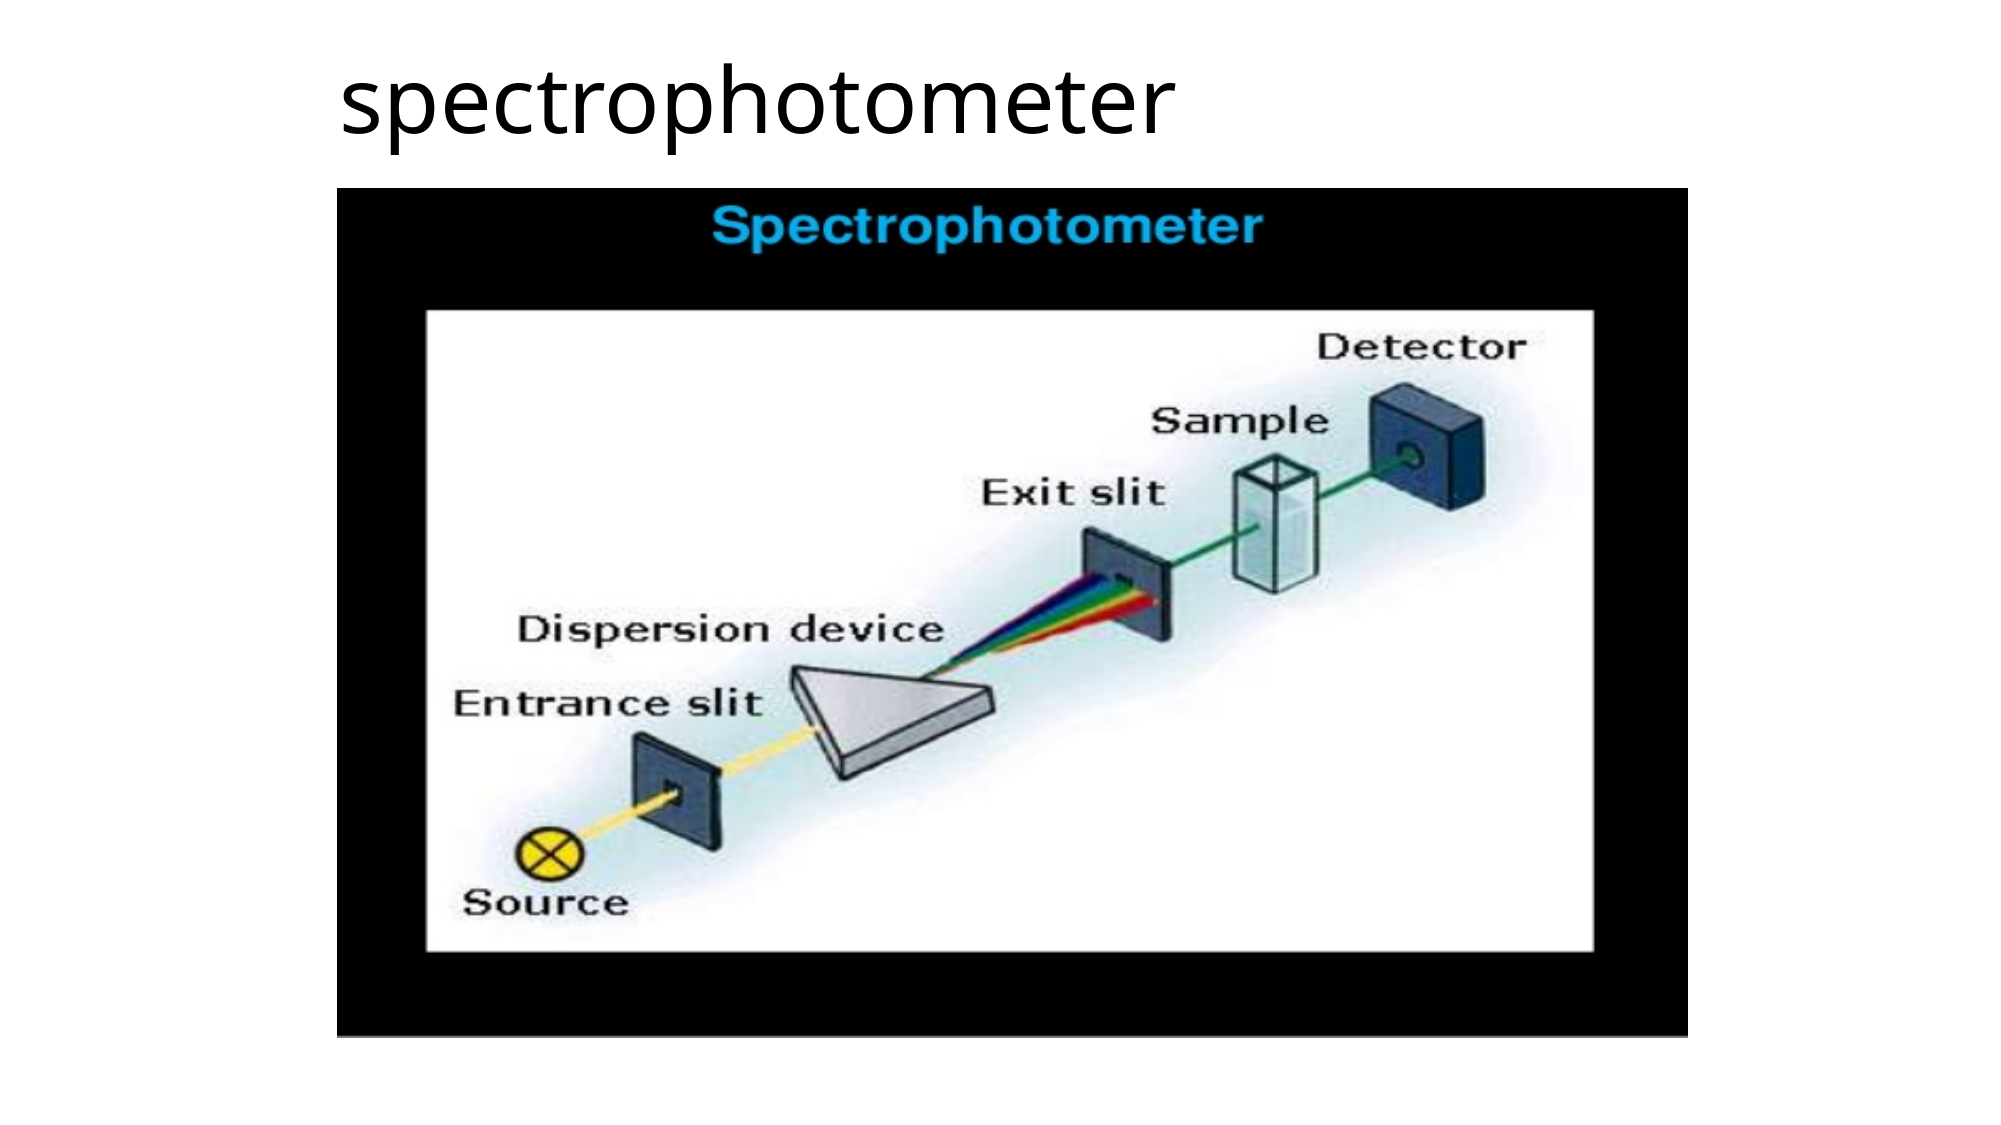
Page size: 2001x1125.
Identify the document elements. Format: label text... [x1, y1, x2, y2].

picture [337, 188, 1688, 1038]
title spectrophotometer [324, 45, 1675, 163]
